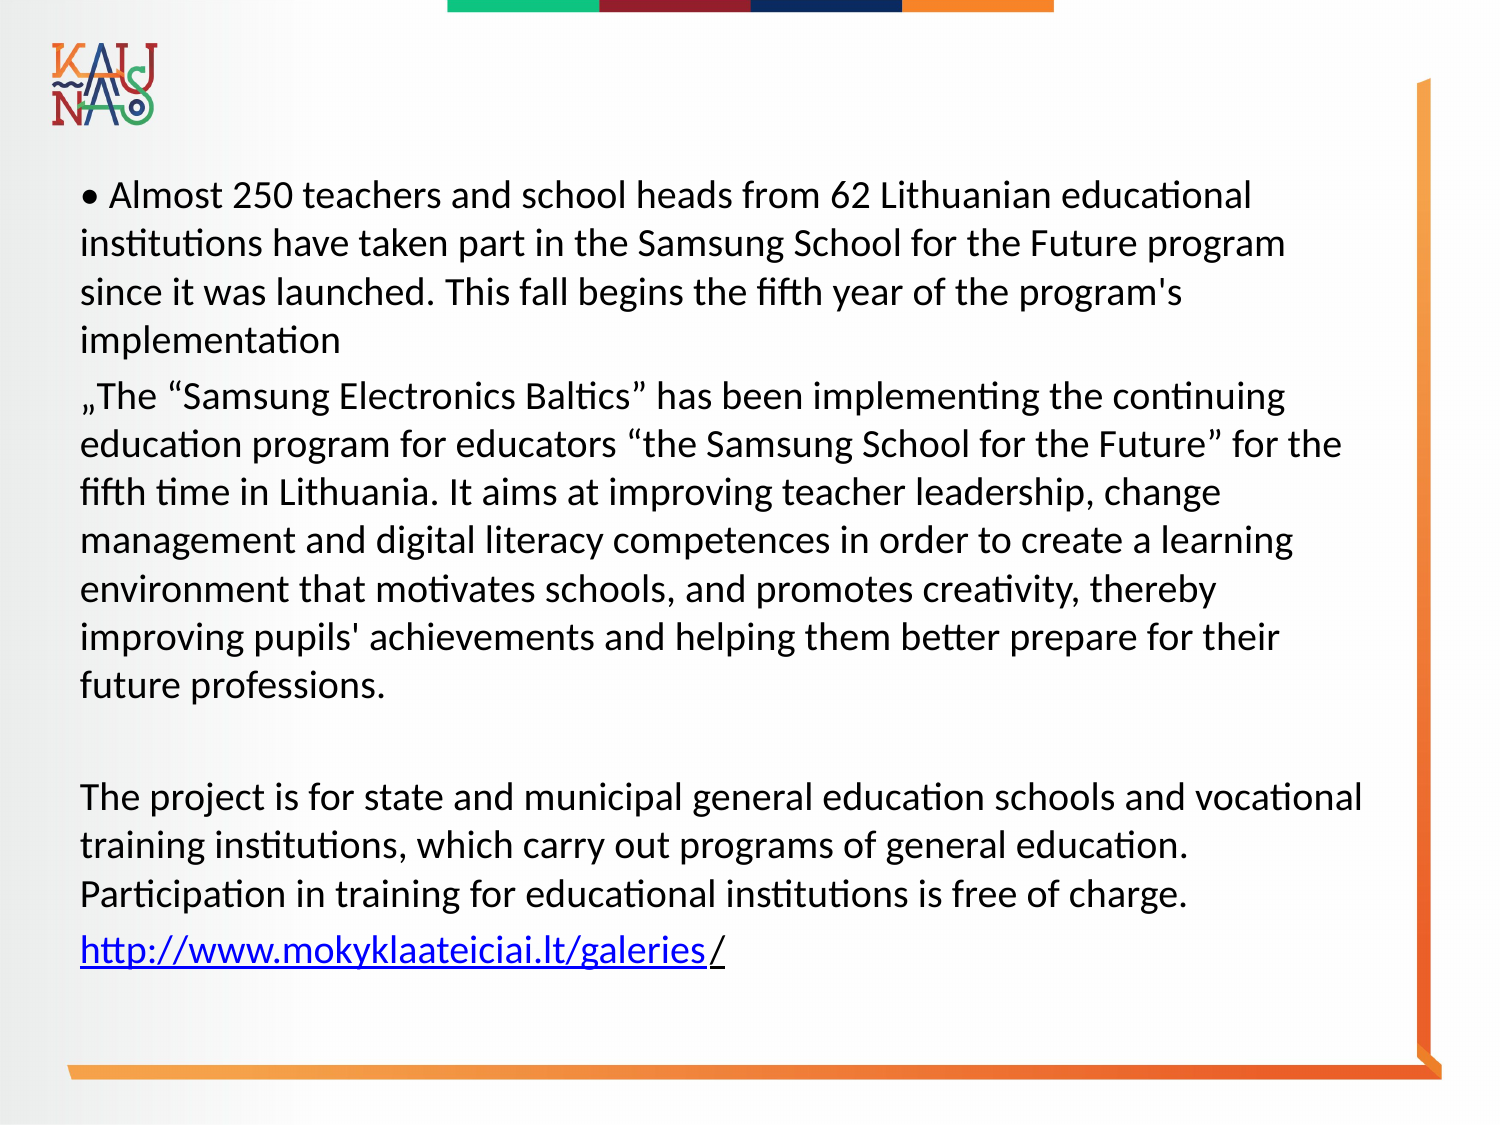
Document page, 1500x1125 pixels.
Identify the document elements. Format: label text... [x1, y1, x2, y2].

list • Almost 250 teachers and school heads from 62 Lithuanian educational institutions have taken part in the Samsung School for the Future program since it was launched. This fall begins the fifth year of the program's implementation „The “Samsung Electronics Baltics” has been implementing the continuing education program for educators “the Samsung School for the Future” for the fifth time in Lithuania. It aims at improving teacher leadership, change management and digital literacy competences in order to create a learning environment that motivates schools, and promotes creativity, thereby improving pupils' achievements and helping them better prepare for their future professions. The project is for state and municipal general education schools and vocational training institutions, which carry out programs of general education. Participation in training for educational institutions is free of charge. http://www.mokyklaateiciai.lt/galeries/ [64, 160, 1392, 1024]
picture [0, 0, 1500, 1125]
title [75, 0, 1425, 161]
